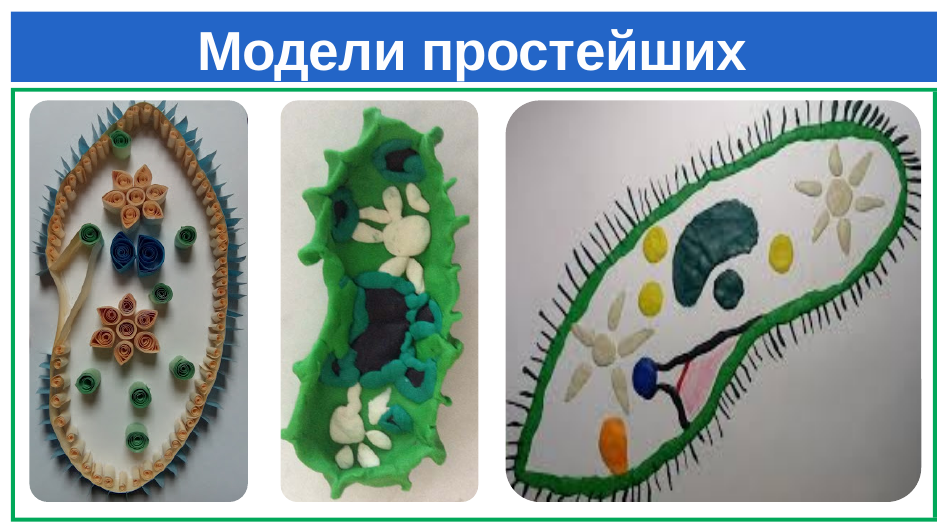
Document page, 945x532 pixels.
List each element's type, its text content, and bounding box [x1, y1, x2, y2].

picture [29, 100, 922, 503]
title Модели простейших [70, 21, 874, 85]
